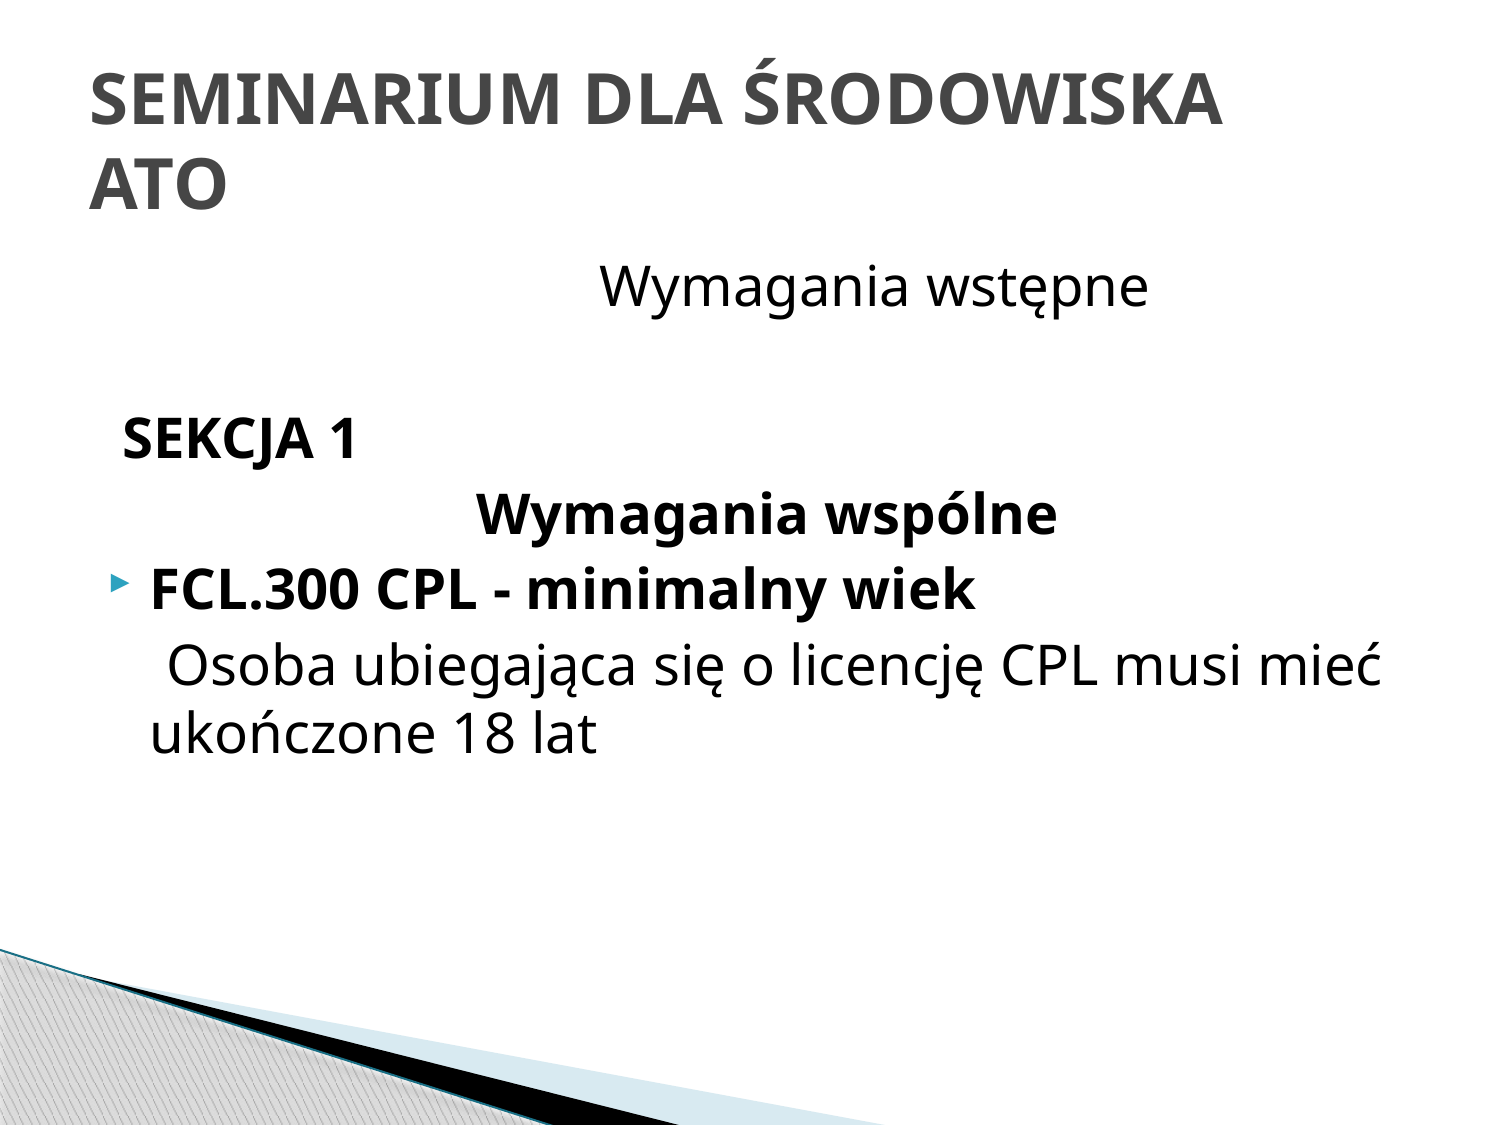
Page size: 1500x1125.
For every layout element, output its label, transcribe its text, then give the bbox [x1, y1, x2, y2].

list Wymagania wstępne SEKCJA 1 Wymagania wspólne FCL.300 CPL - minimalny wiek Osoba ubiegająca się o licencję CPL musi mieć ukończone 18 lat [75, 243, 1425, 986]
title SEMINARIUM DLA ŚRODOWISKA ATO [75, 45, 1425, 233]
